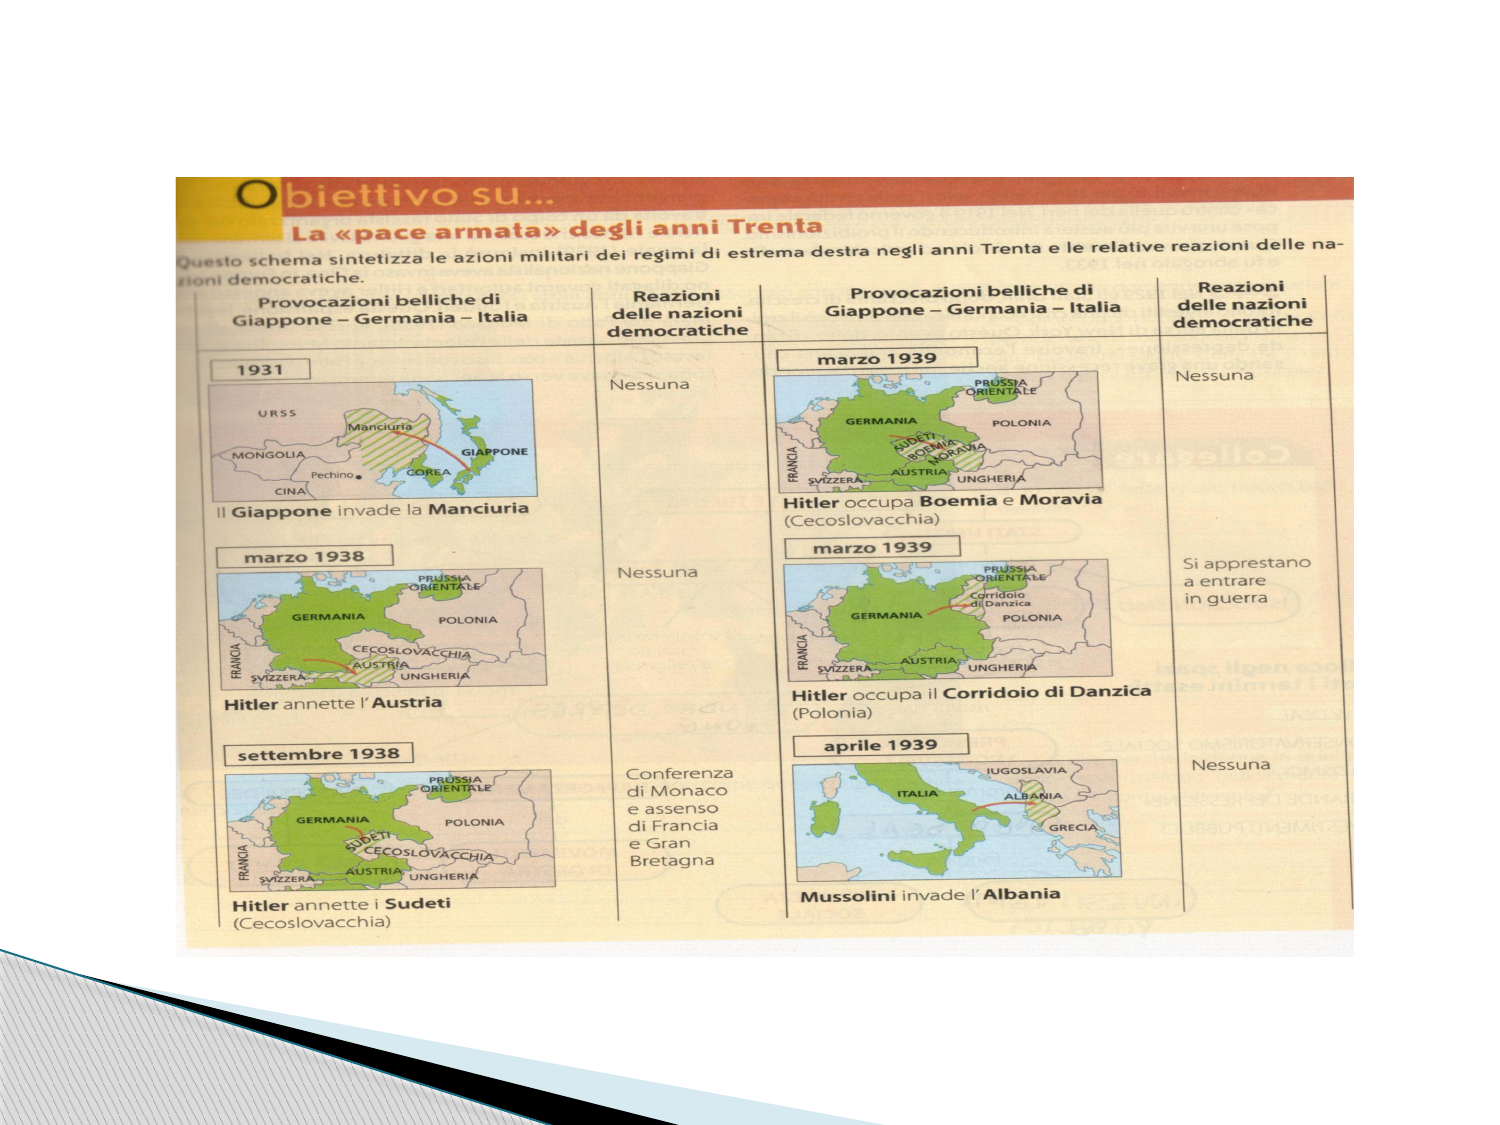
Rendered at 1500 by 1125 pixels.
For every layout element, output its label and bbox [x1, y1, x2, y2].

picture [177, 0, 1353, 1125]
